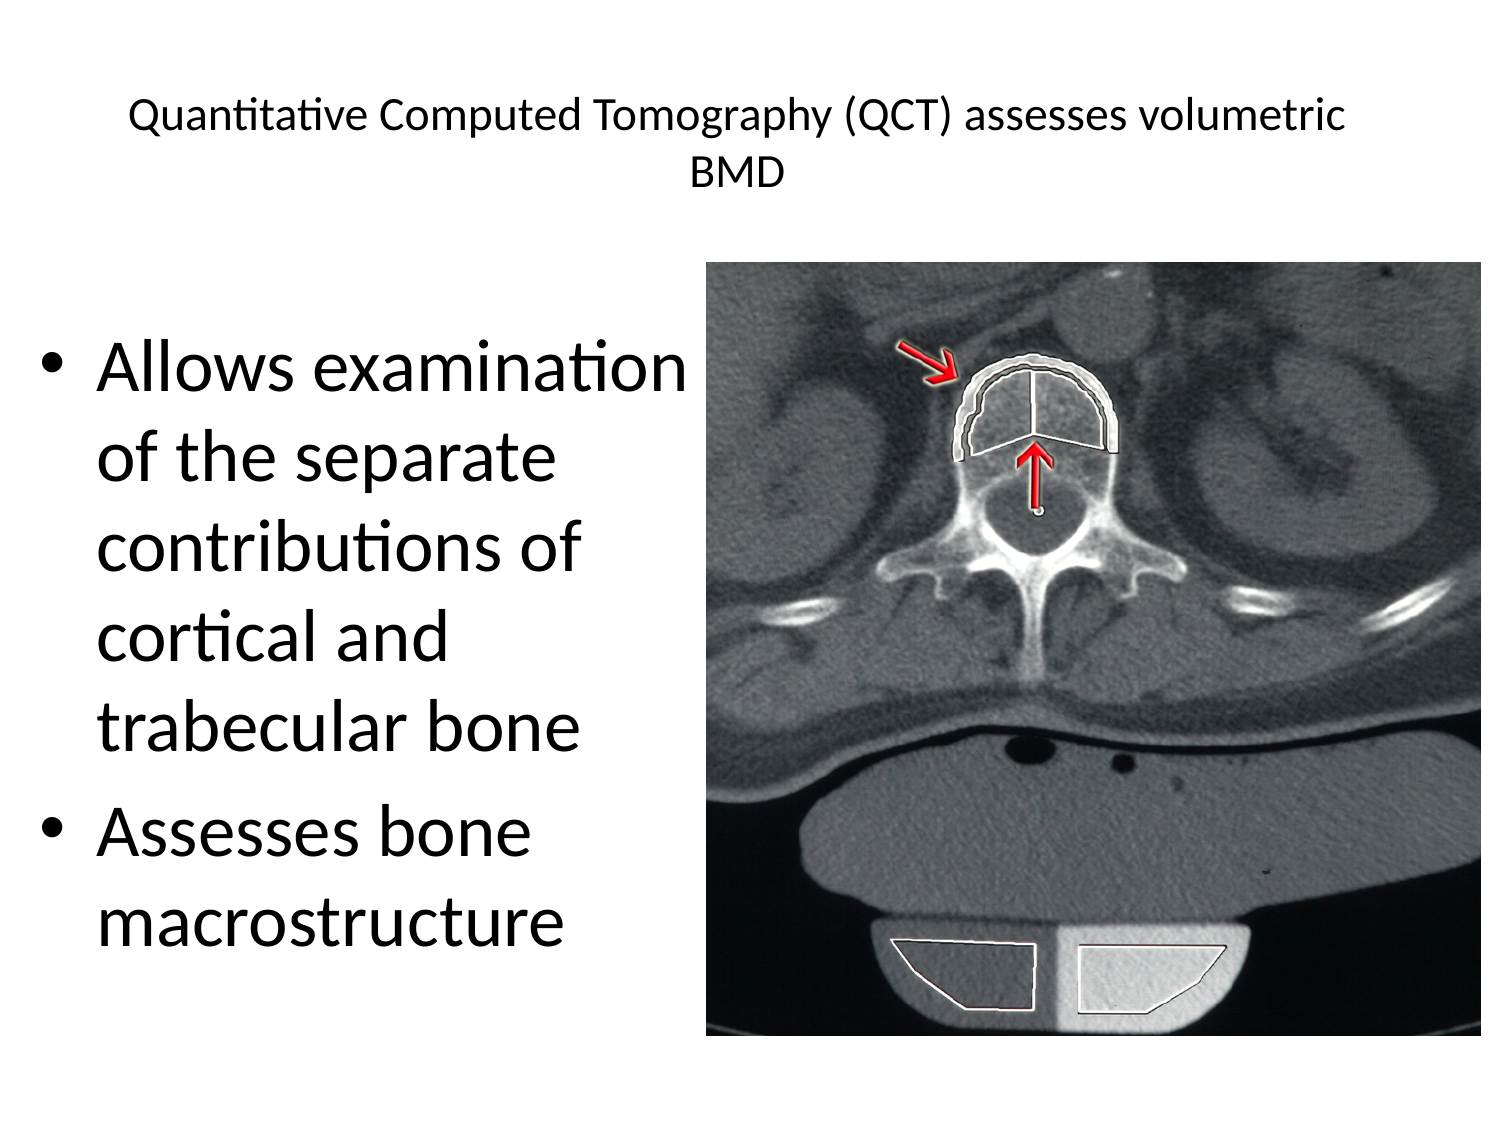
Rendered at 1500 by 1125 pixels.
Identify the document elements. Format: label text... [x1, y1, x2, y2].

list Allows examination of the separate contributions of cortical and trabecular bone Assesses bone macrostructure [24, 309, 713, 1052]
picture [705, 262, 1482, 1036]
title Quantitative Computed Tomography (QCT) assesses volumetric BMD [62, 75, 1413, 263]
